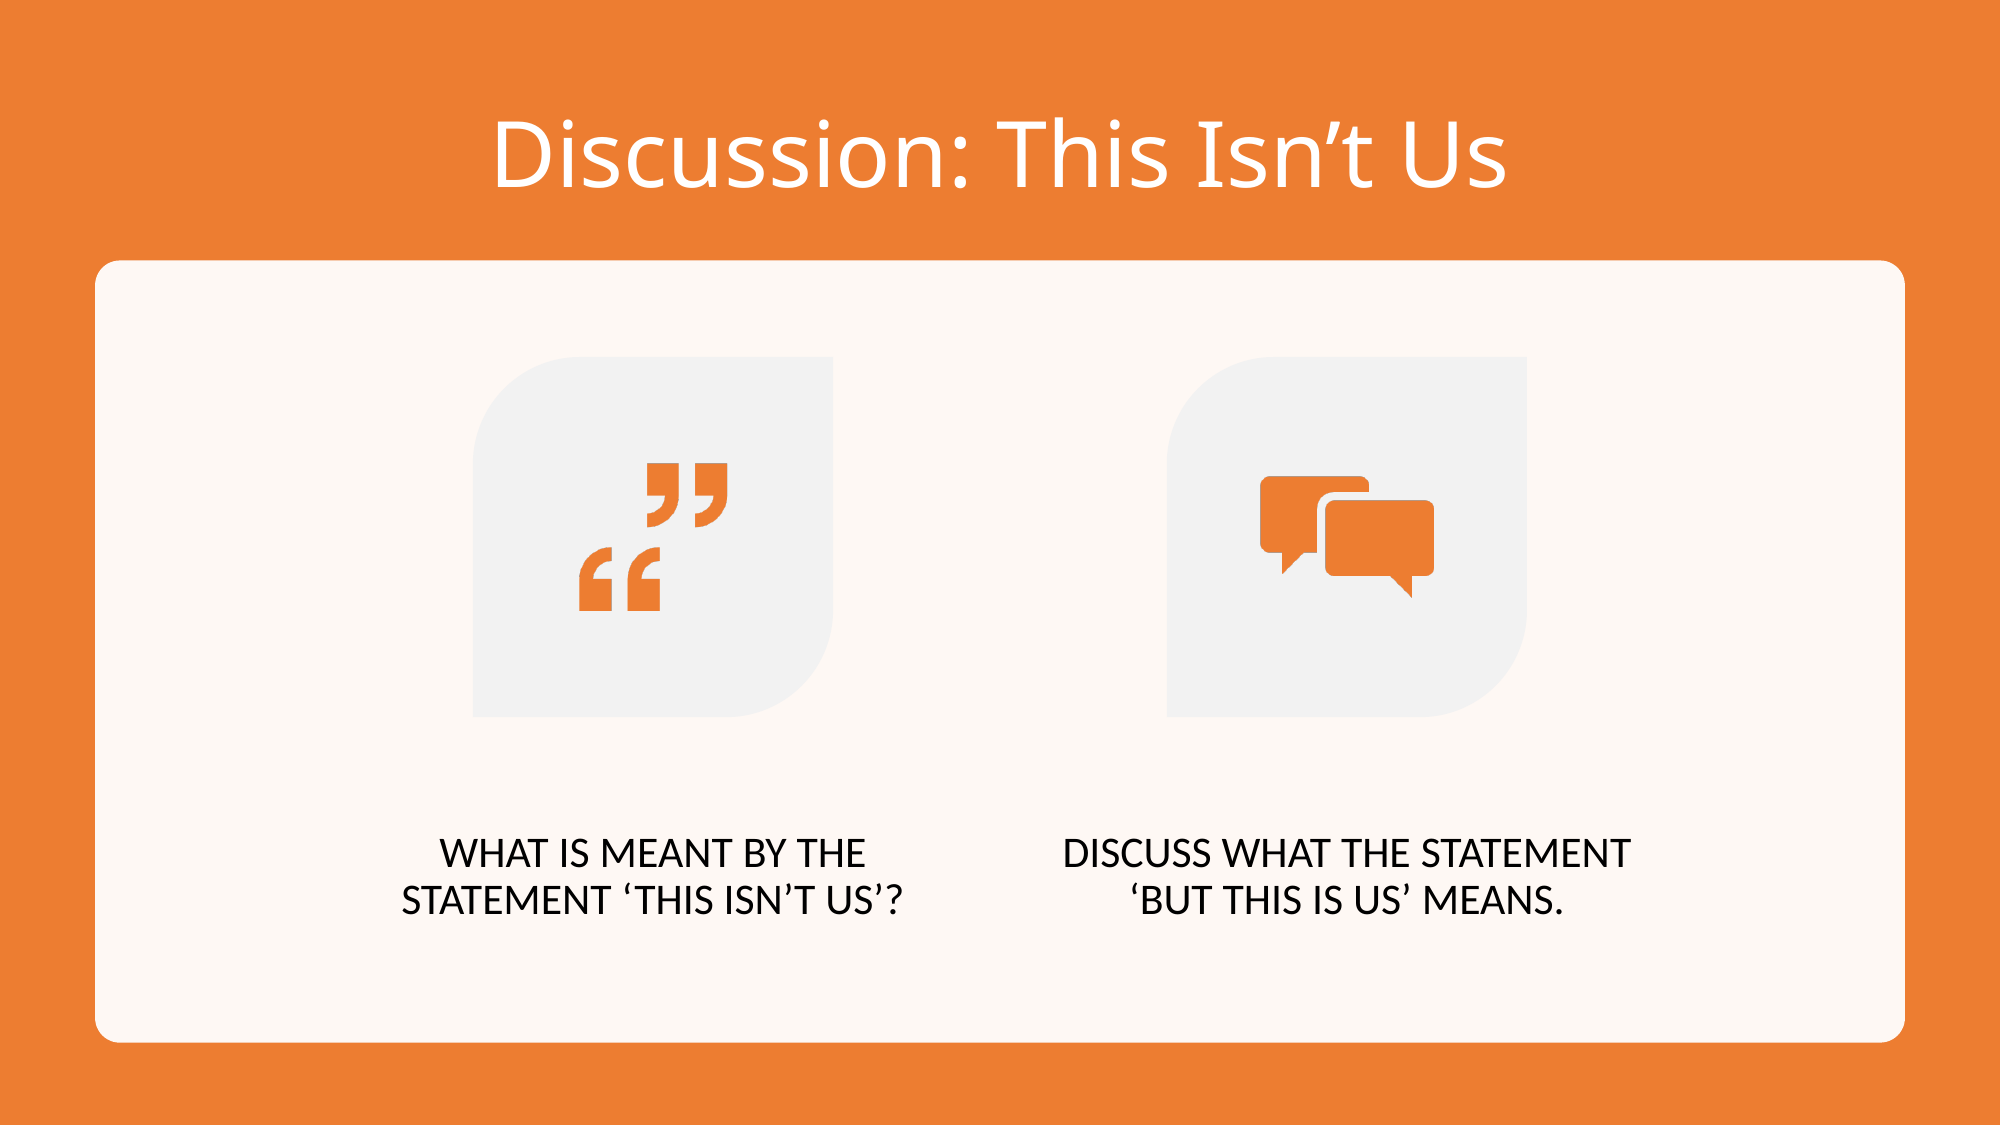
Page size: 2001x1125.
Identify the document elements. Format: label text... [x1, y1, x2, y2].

text_box [0, 0, 2000, 1125]
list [137, 295, 1863, 1010]
title Discussion: This Isn’t Us [137, 75, 1863, 241]
text_box [94, 259, 1906, 1044]
